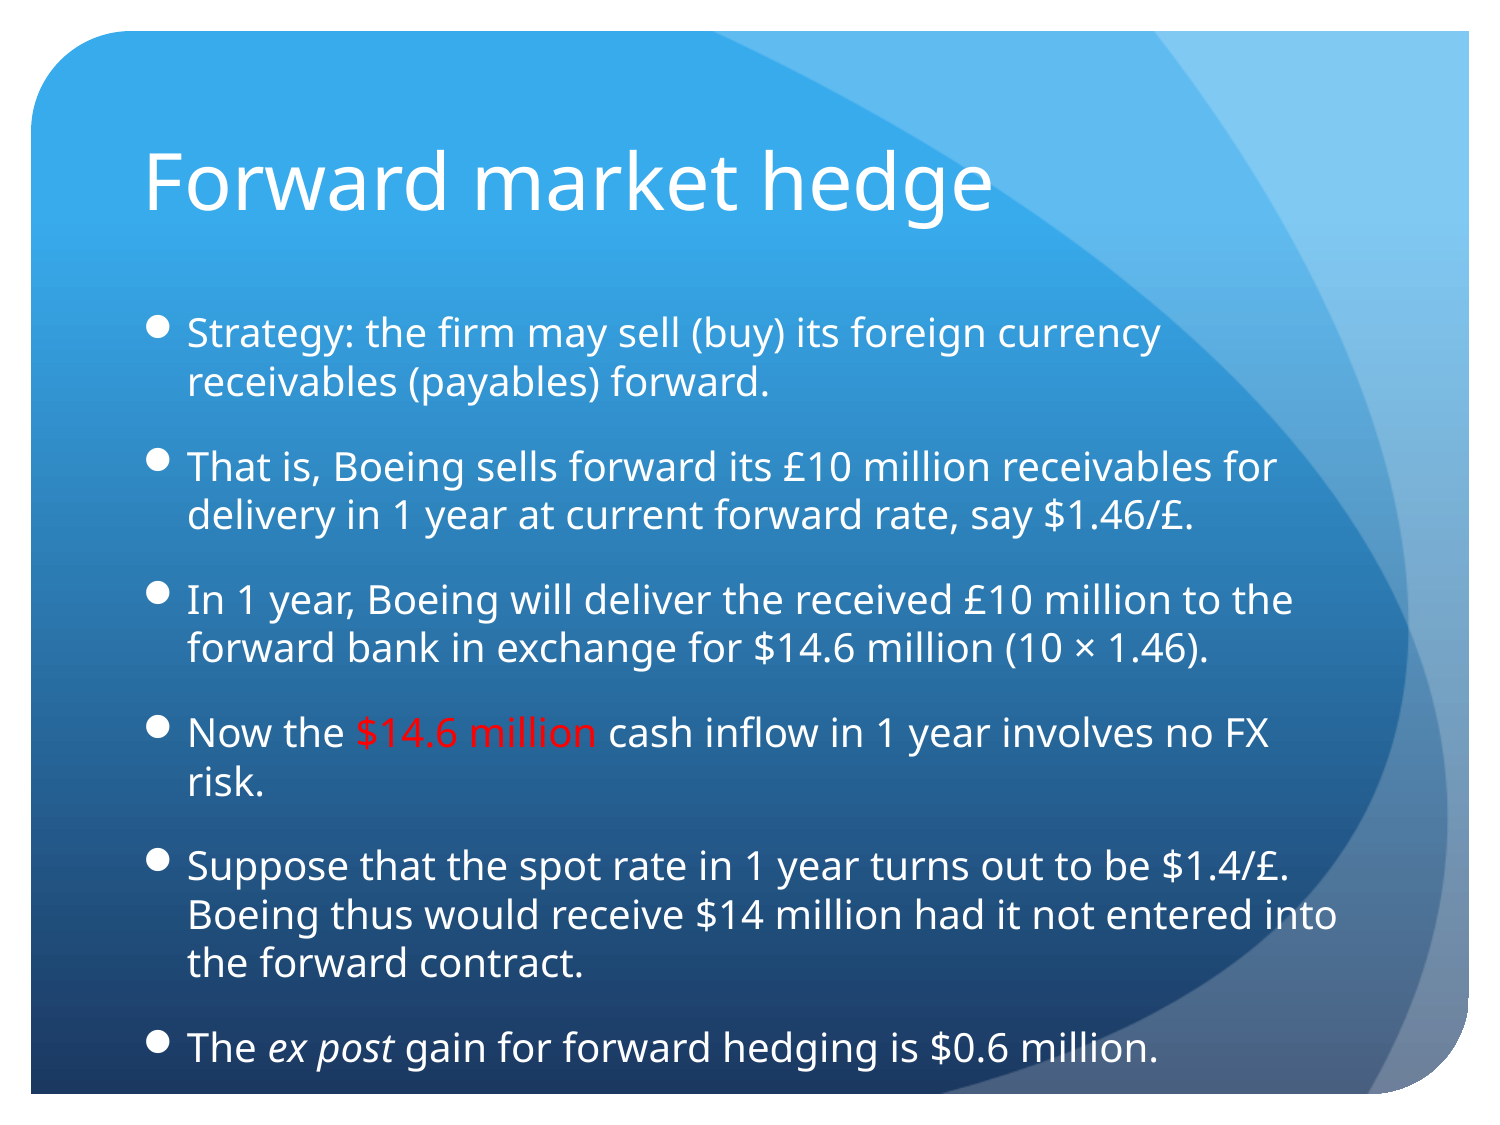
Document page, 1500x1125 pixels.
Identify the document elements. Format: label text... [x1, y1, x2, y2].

picture [24, 30, 1473, 1094]
title Forward market hedge [127, 62, 1372, 234]
list Strategy: the firm may sell (buy) its foreign currency receivables (payables) forward. That is, Boeing sells forward its £10 million receivables for delivery in 1 year at current forward rate, say $1.46/£. In 1 year, Boeing will deliver the received £10 million to the forward bank in exchange for $14.6 million (10 × 1.46). Now the $14.6 million cash inflow in 1 year involves no FX risk. Suppose that the spot rate in 1 year turns out to be $1.4/£. Boeing thus would receive $14 million had it not entered into the forward contract. The ex post gain for forward hedging is $0.6 million. [127, 299, 1372, 1083]
